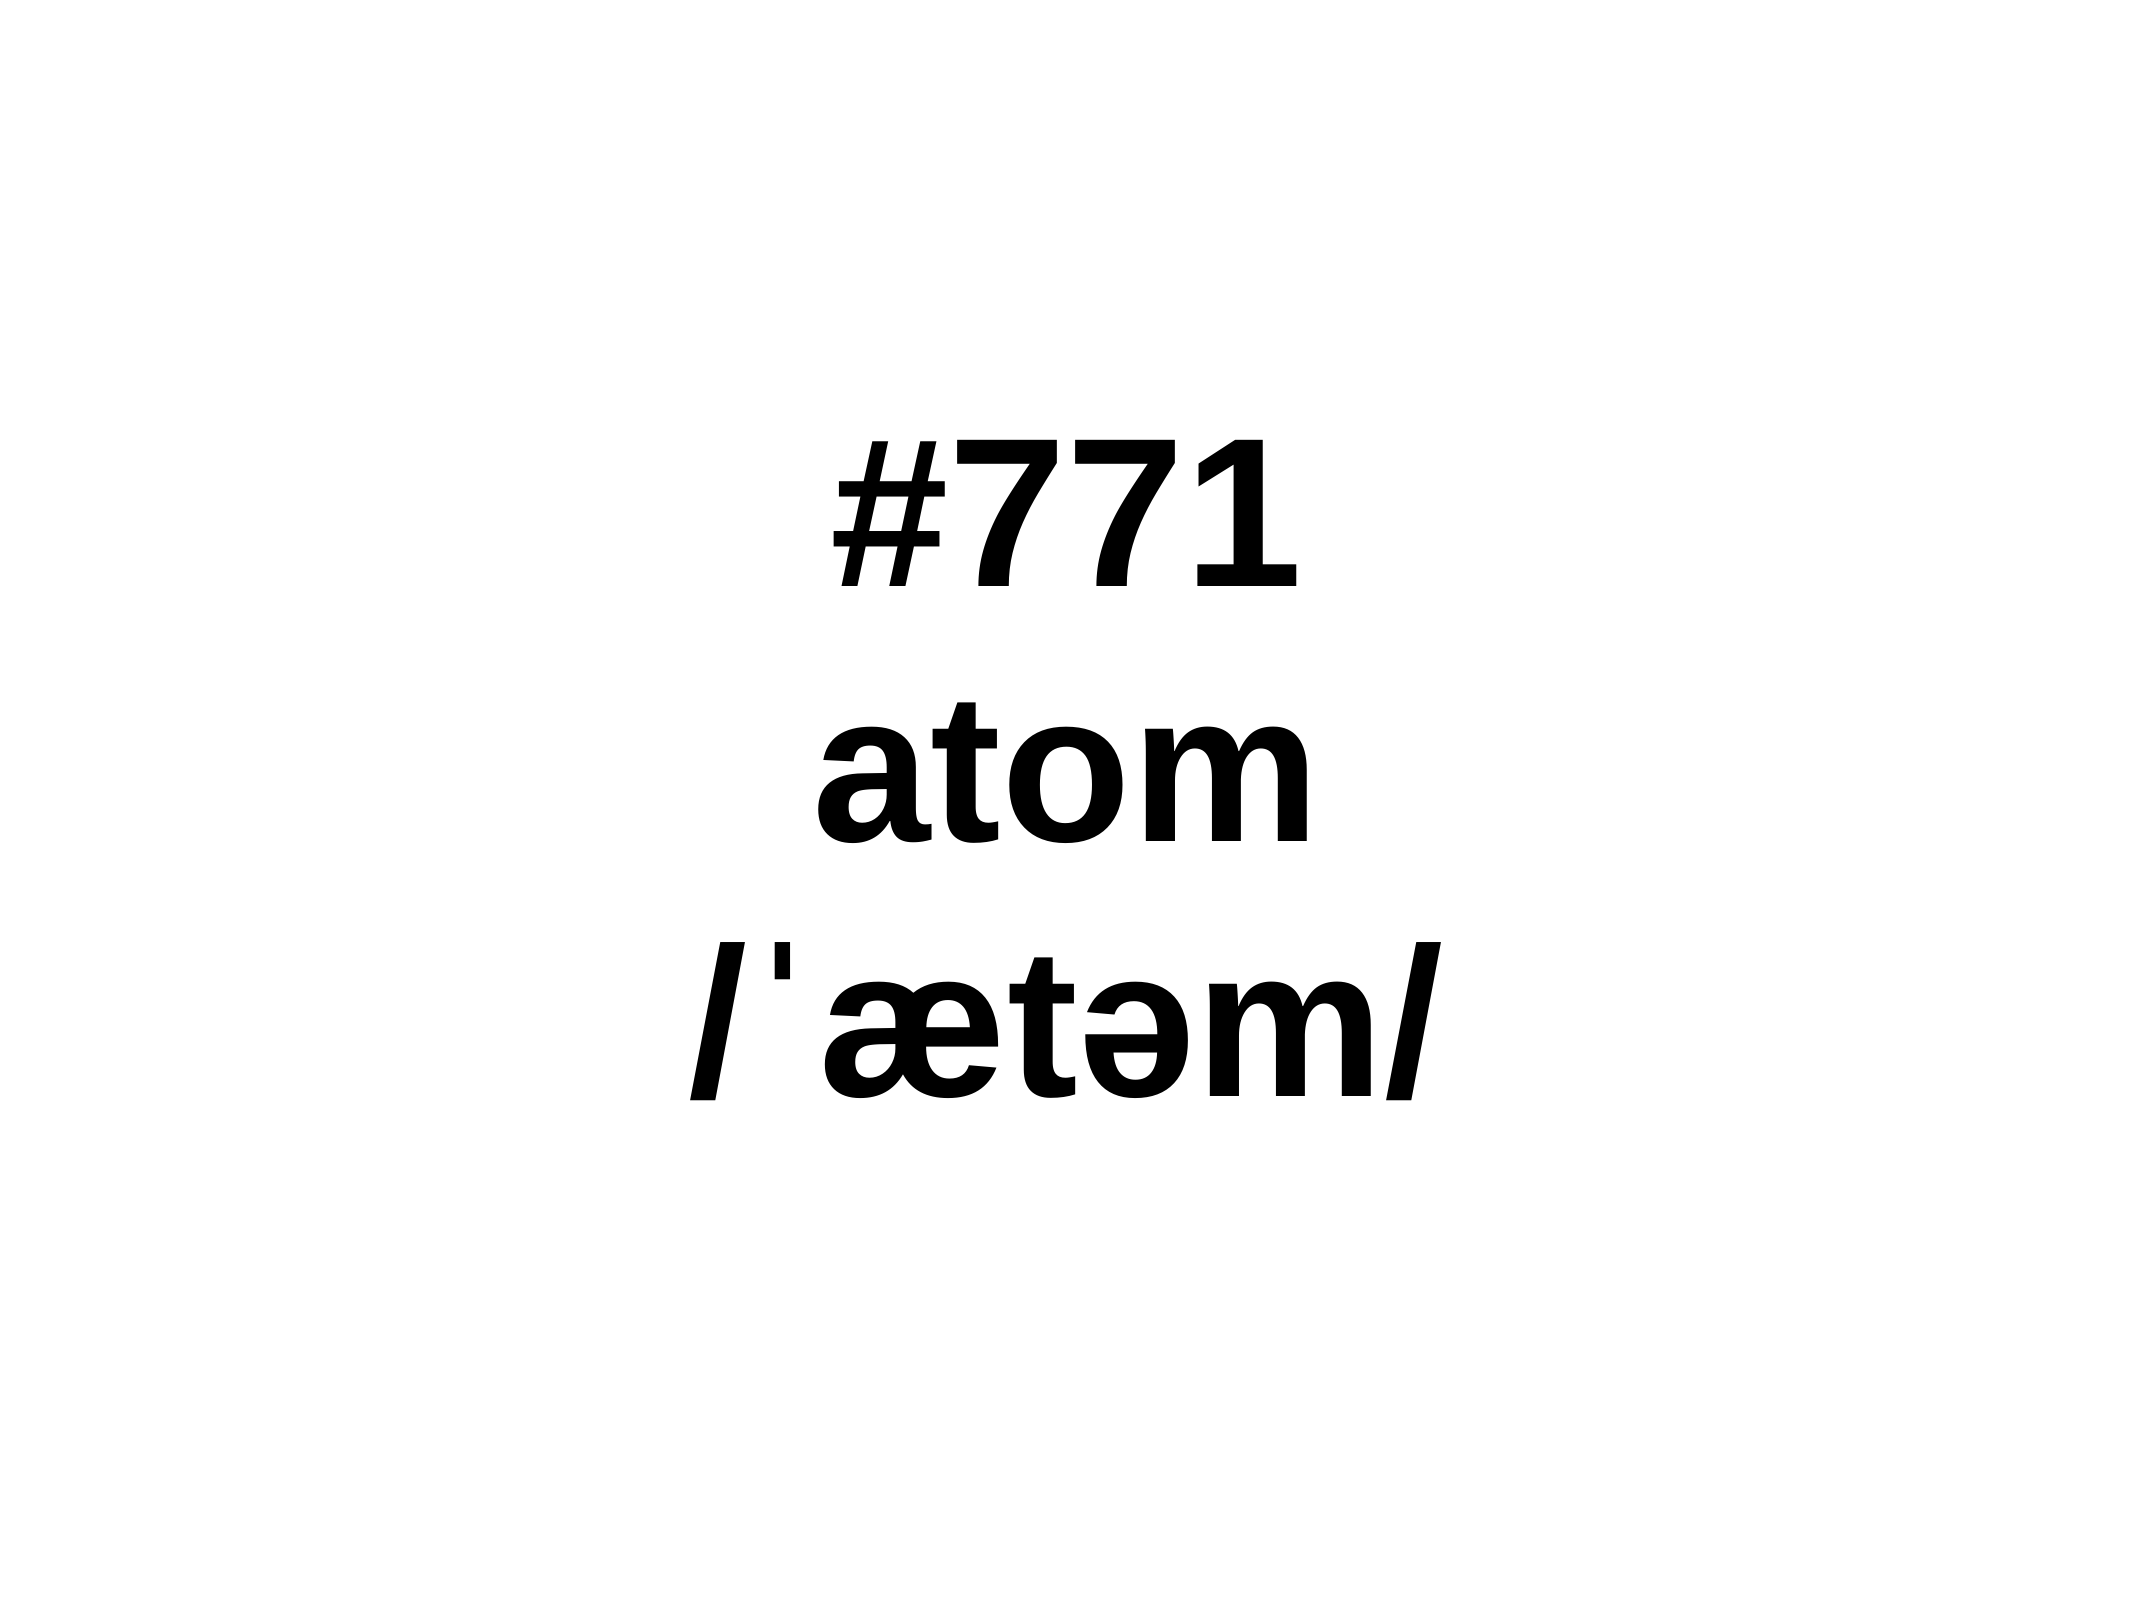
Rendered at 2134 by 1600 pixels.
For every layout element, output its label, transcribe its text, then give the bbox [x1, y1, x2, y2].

list #771 atom /ˈætəm/ [207, 366, 1926, 1147]
